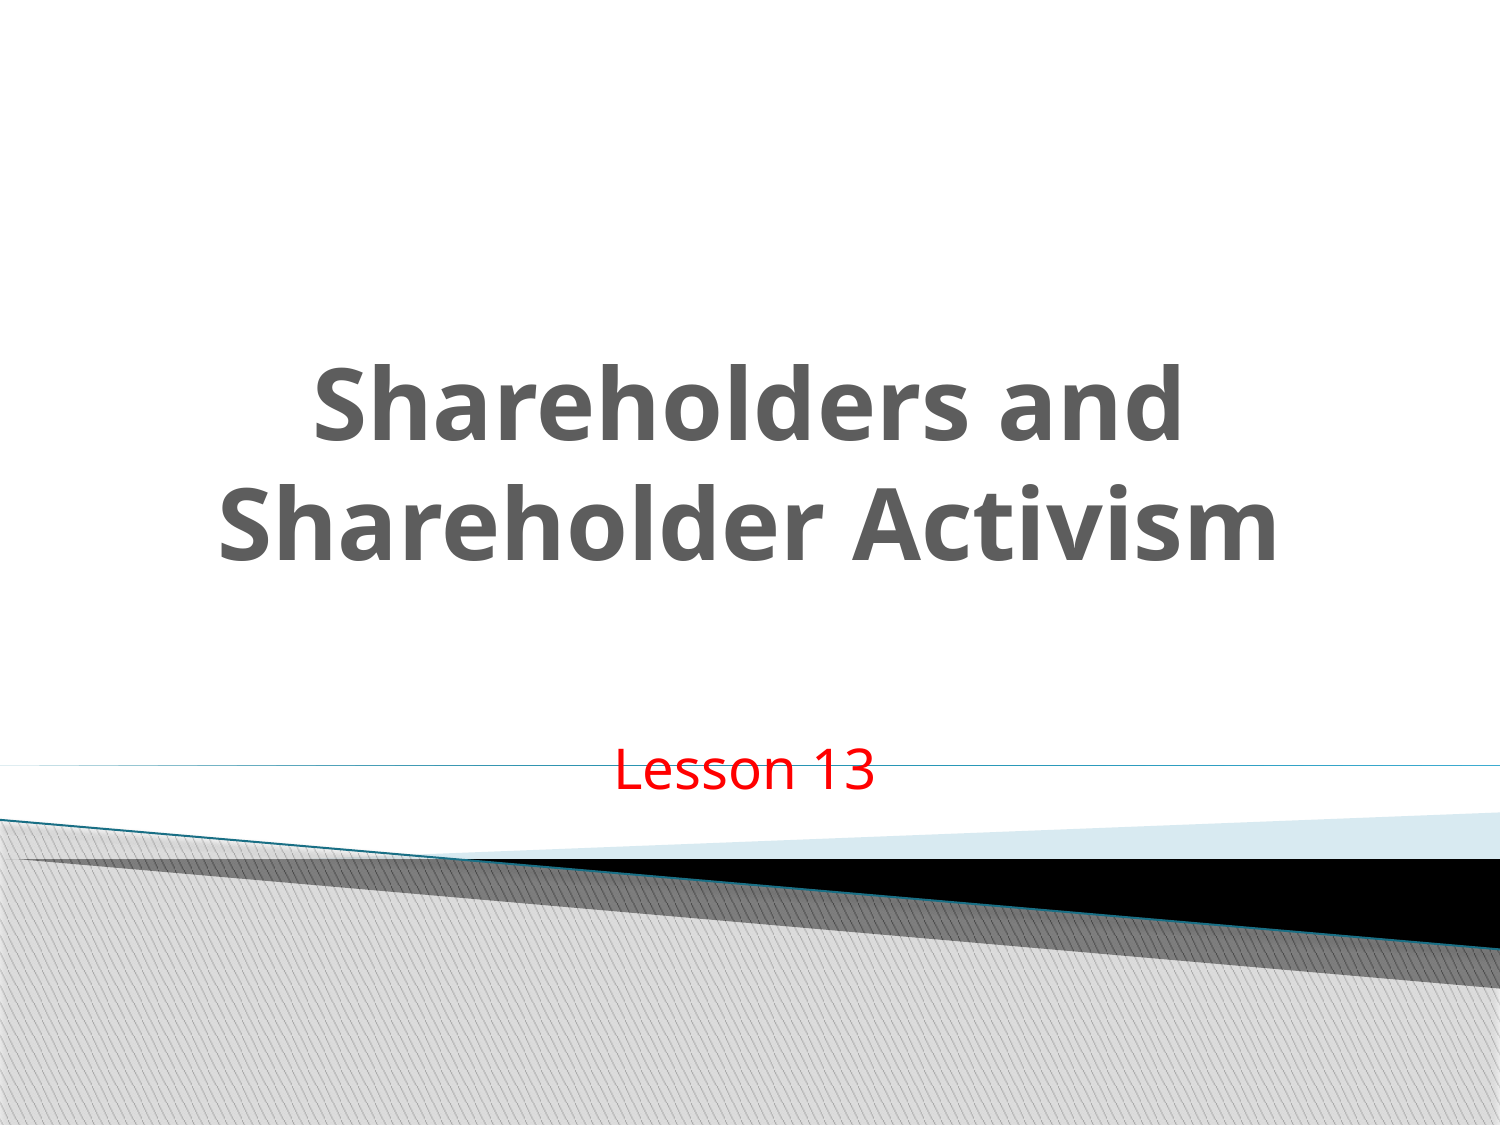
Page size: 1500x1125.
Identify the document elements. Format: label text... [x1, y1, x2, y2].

picture [5, 859, 112, 868]
subtitle Lesson 13 [112, 650, 1388, 875]
title Shareholders and Shareholder Activism [112, 287, 1388, 588]
picture [199, 875, 1500, 989]
